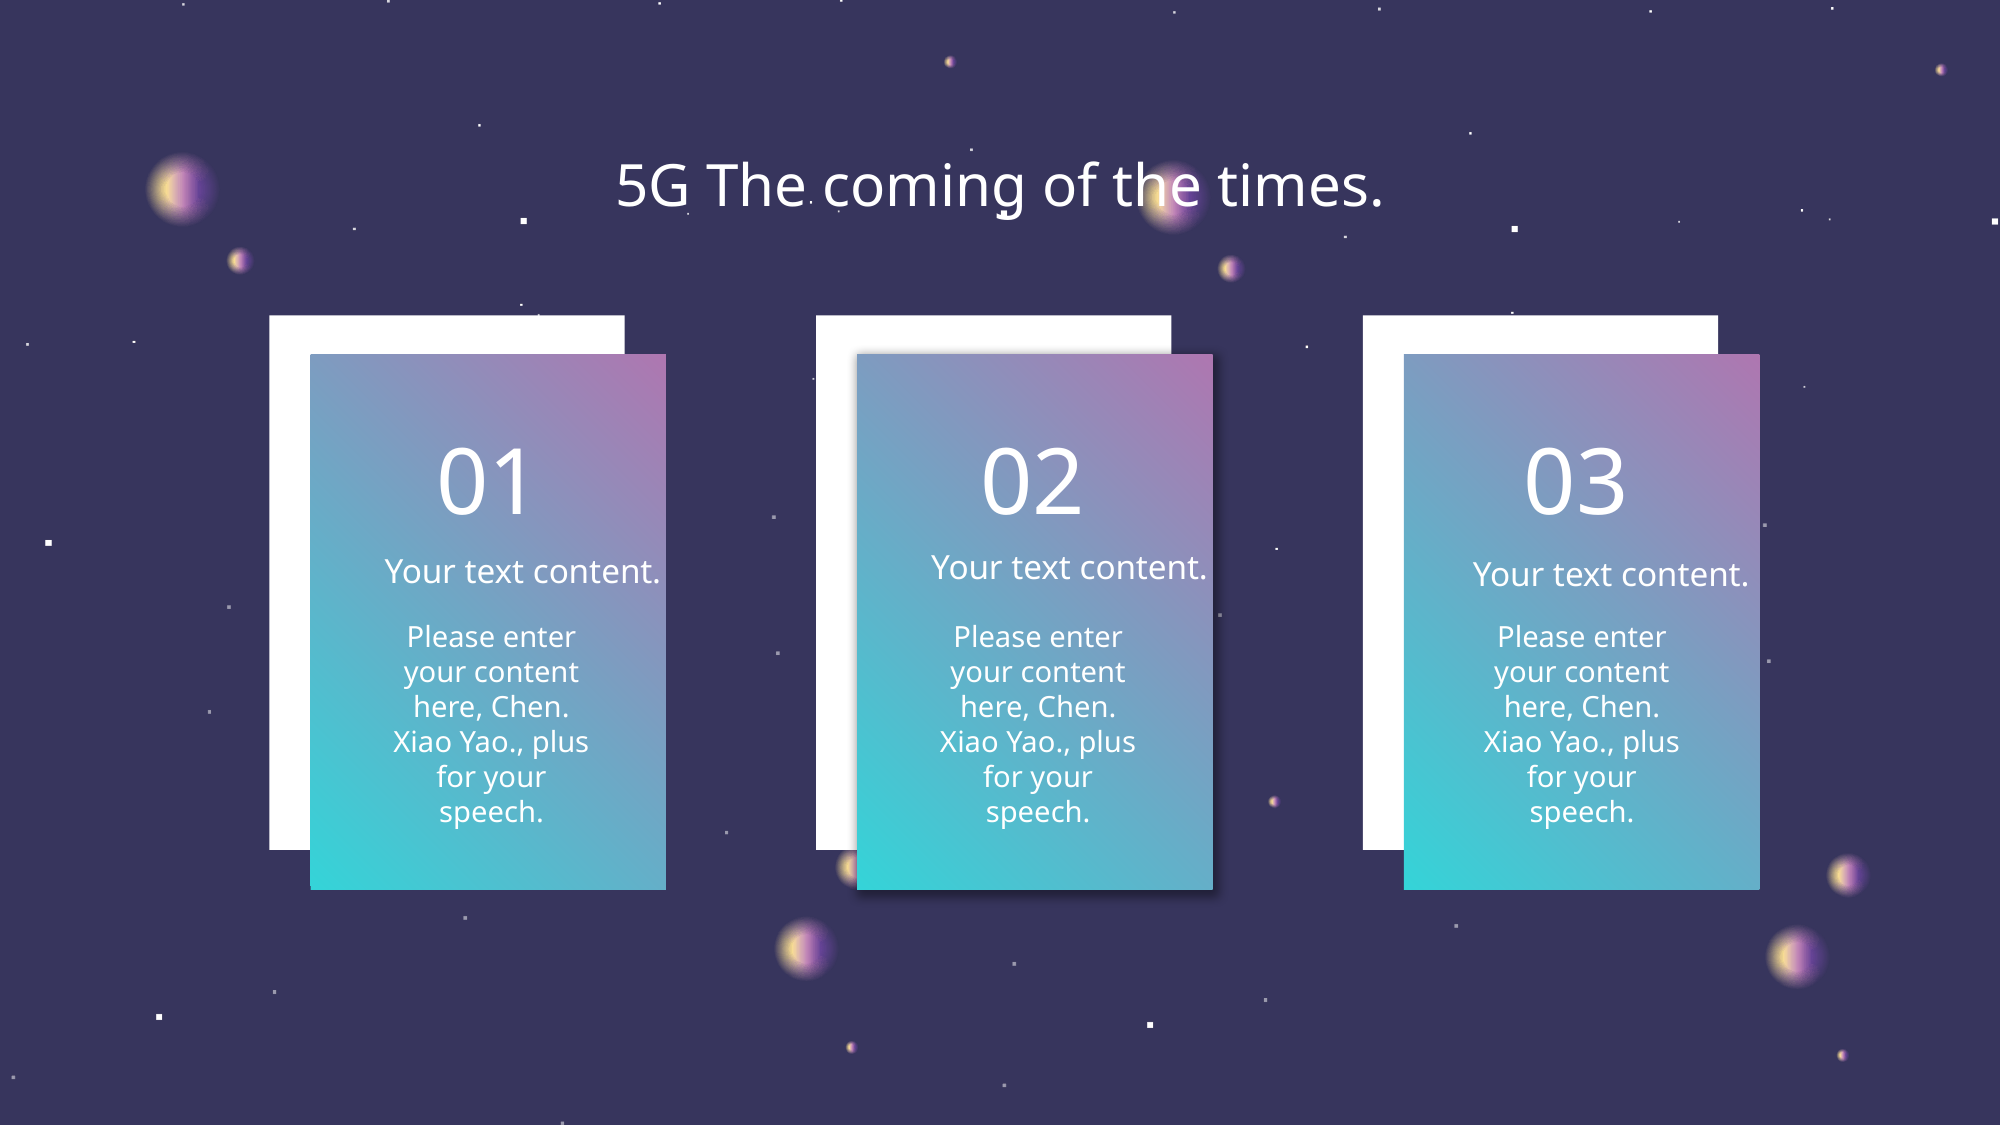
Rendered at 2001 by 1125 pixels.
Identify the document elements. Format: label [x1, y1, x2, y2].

text_box [269, 315, 666, 890]
text_box [816, 315, 1213, 890]
picture [0, 0, 2000, 1125]
text_box [1362, 315, 1760, 890]
